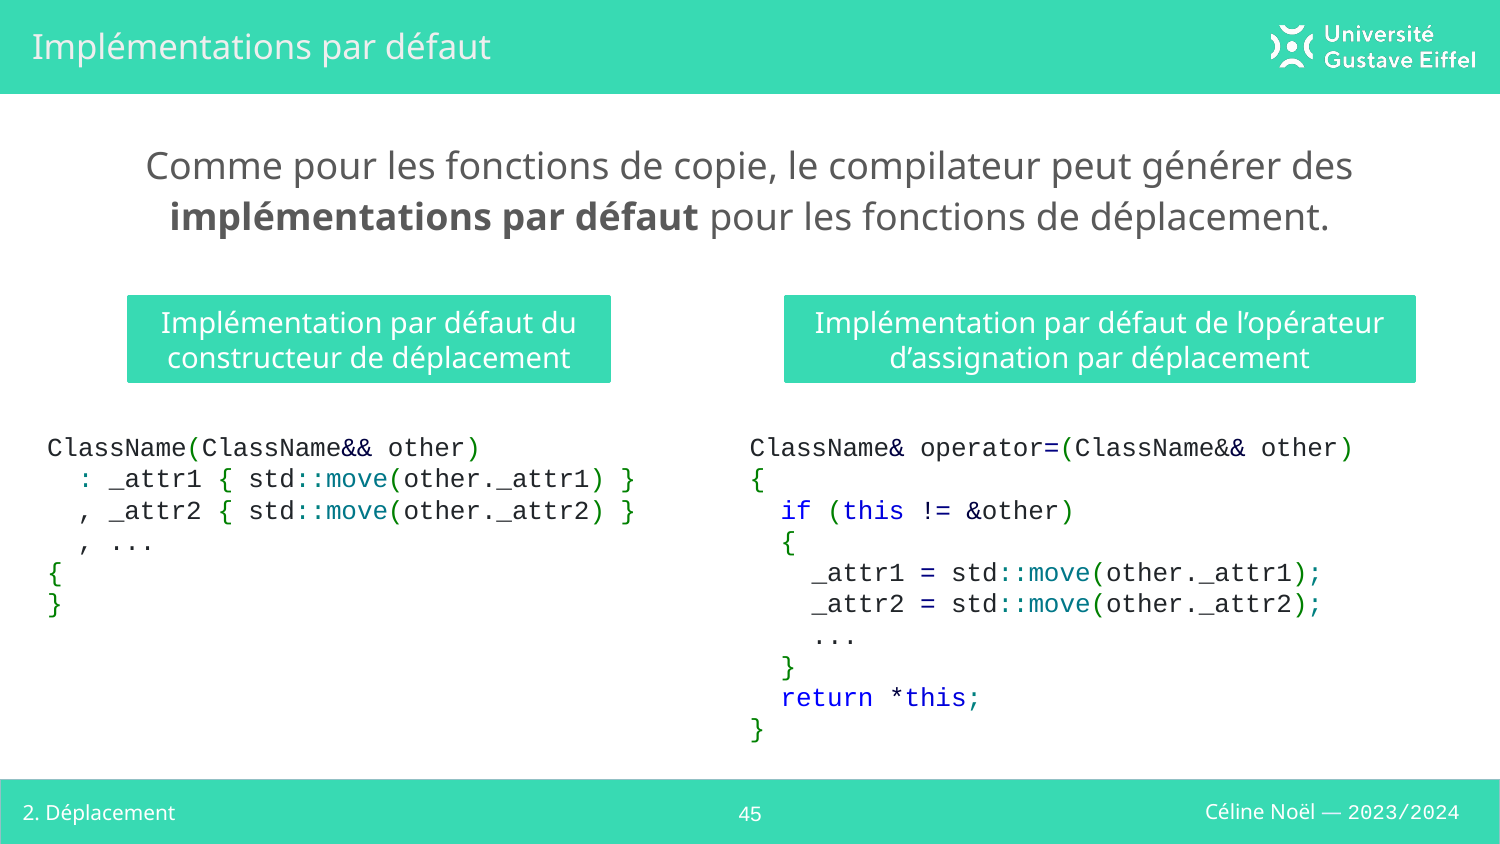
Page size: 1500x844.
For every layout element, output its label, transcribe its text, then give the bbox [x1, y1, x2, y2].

text_box Implémentation par défaut du constructeur de déplacement [128, 296, 610, 382]
title 2. Déplacement [7, 779, 689, 844]
list Comme pour les fonctions de copie, le compilateur peut générer des implémentations par défaut pour les fonctions de déplacement. [47, 119, 1452, 738]
title Implémentations par défaut [17, 9, 1440, 82]
text_box Implémentation par défaut de l’opérateur d’assignation par déplacement [785, 296, 1415, 382]
text_box ClassName& operator=(ClassName&& other) { if (this != &other) { _attr1 = std::move(other._attr1); _attr2 = std::move(other._attr2); ... } return *this; } [734, 415, 1472, 758]
text_box ClassName(ClassName&& other) : _attr1 { std::move(other._attr1) } , _attr2 { std::move(other._attr2) } , ... { } [32, 415, 707, 634]
picture [1440, 25, 1475, 68]
slide_number ‹#› [705, 785, 795, 840]
